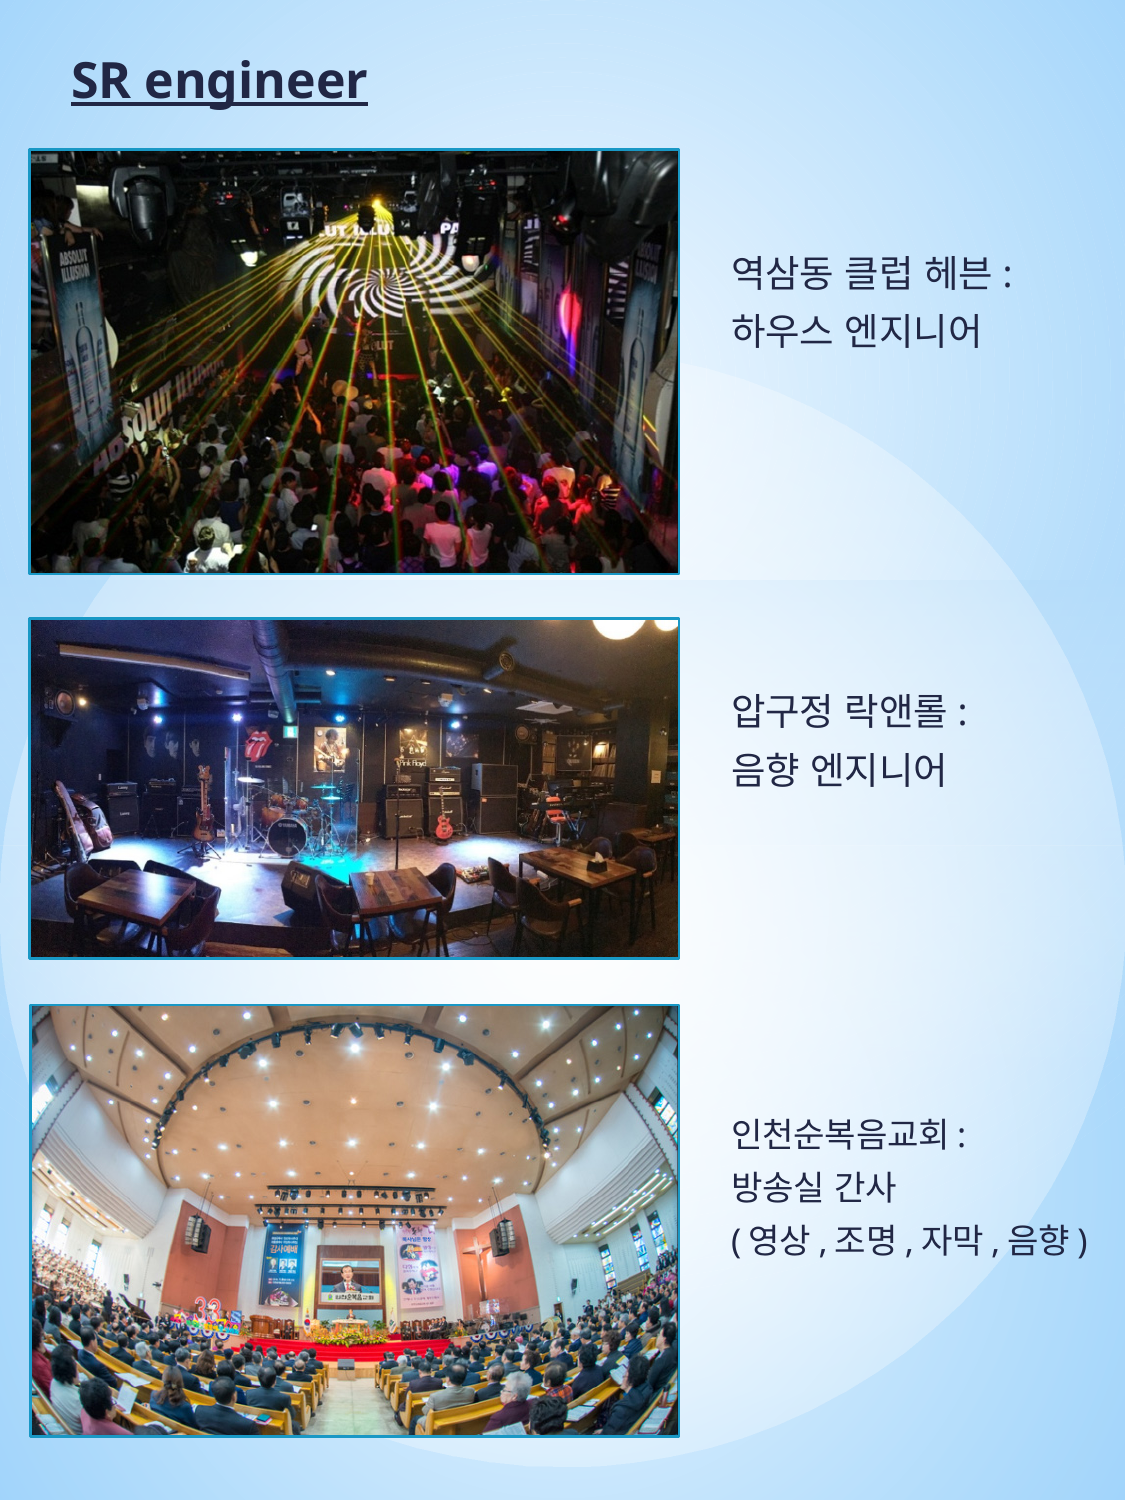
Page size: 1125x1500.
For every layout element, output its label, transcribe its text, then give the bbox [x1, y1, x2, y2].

picture [30, 150, 678, 573]
text_box 역삼동 클럽 헤븐: 하우스 엔지니어 [716, 242, 1118, 442]
text_box 인천순복음교회: 방송실 간사 (영상,조명,자막,음향) [716, 1105, 1118, 1306]
text_box 압구정 락앤롤: 음향 엔지니어 [716, 680, 1118, 880]
text_box SR engineer [19, 41, 421, 160]
picture [31, 1005, 679, 1436]
picture [30, 619, 678, 958]
